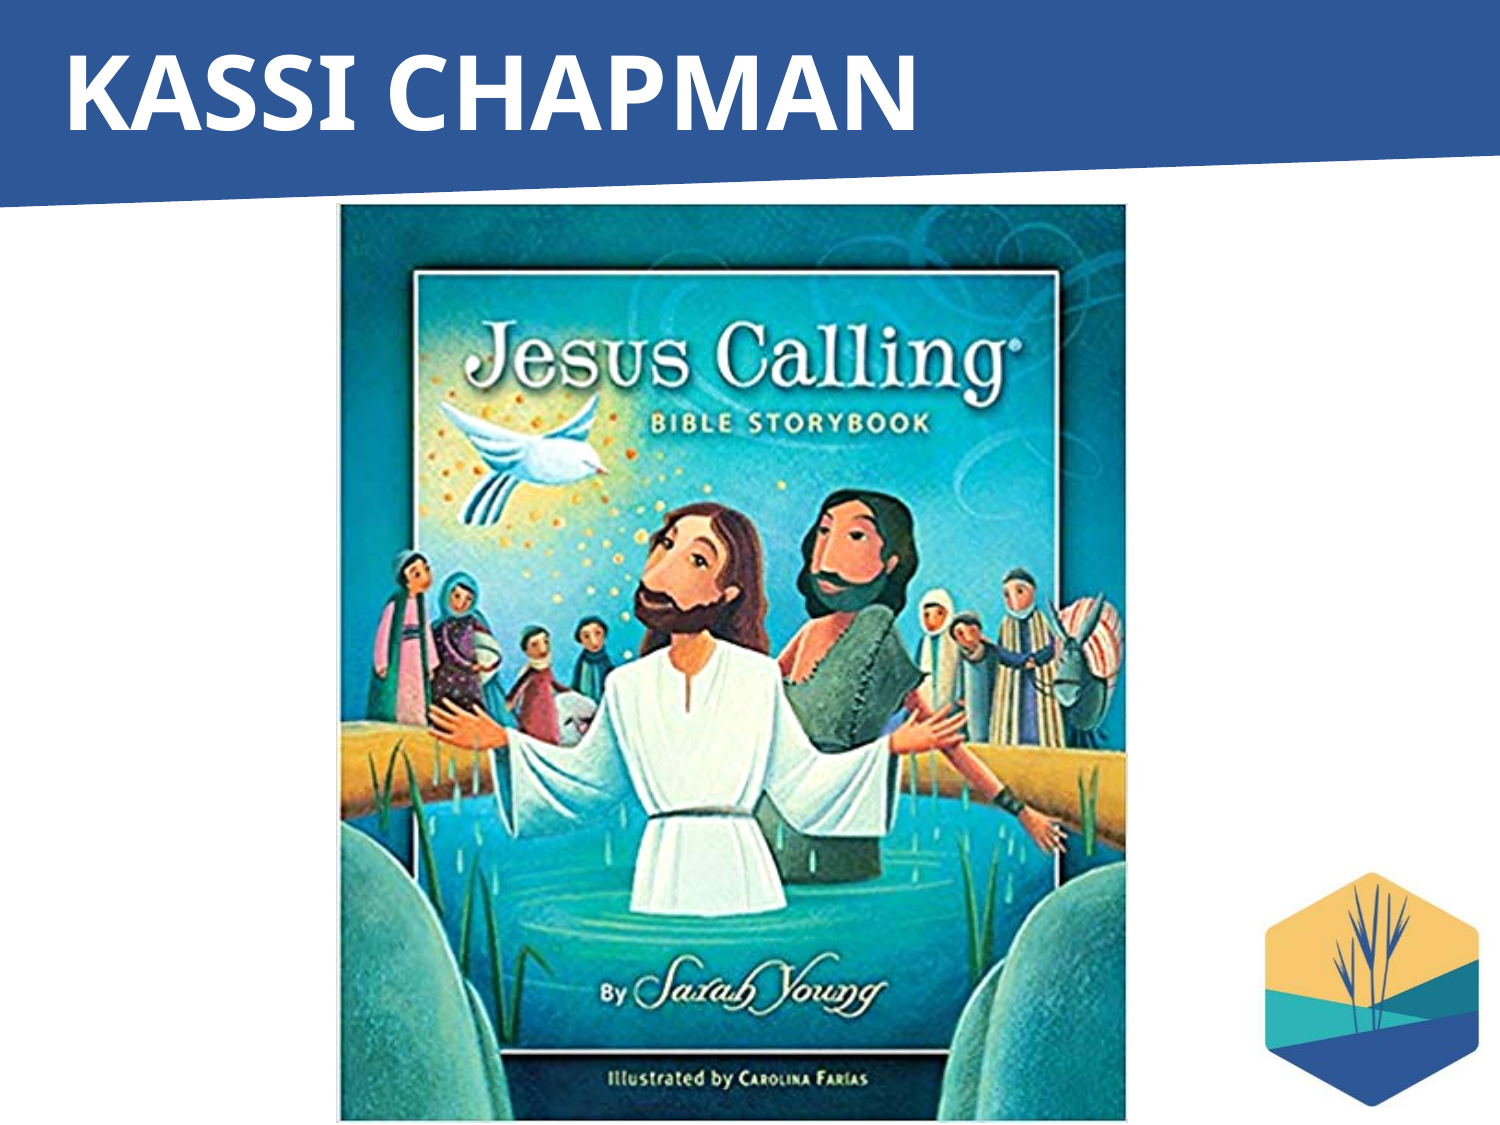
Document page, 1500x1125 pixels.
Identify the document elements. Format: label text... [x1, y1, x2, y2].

picture [336, 203, 1128, 1123]
picture [1258, 867, 1486, 1112]
title KASSI CHAPMAN [46, 10, 1500, 184]
